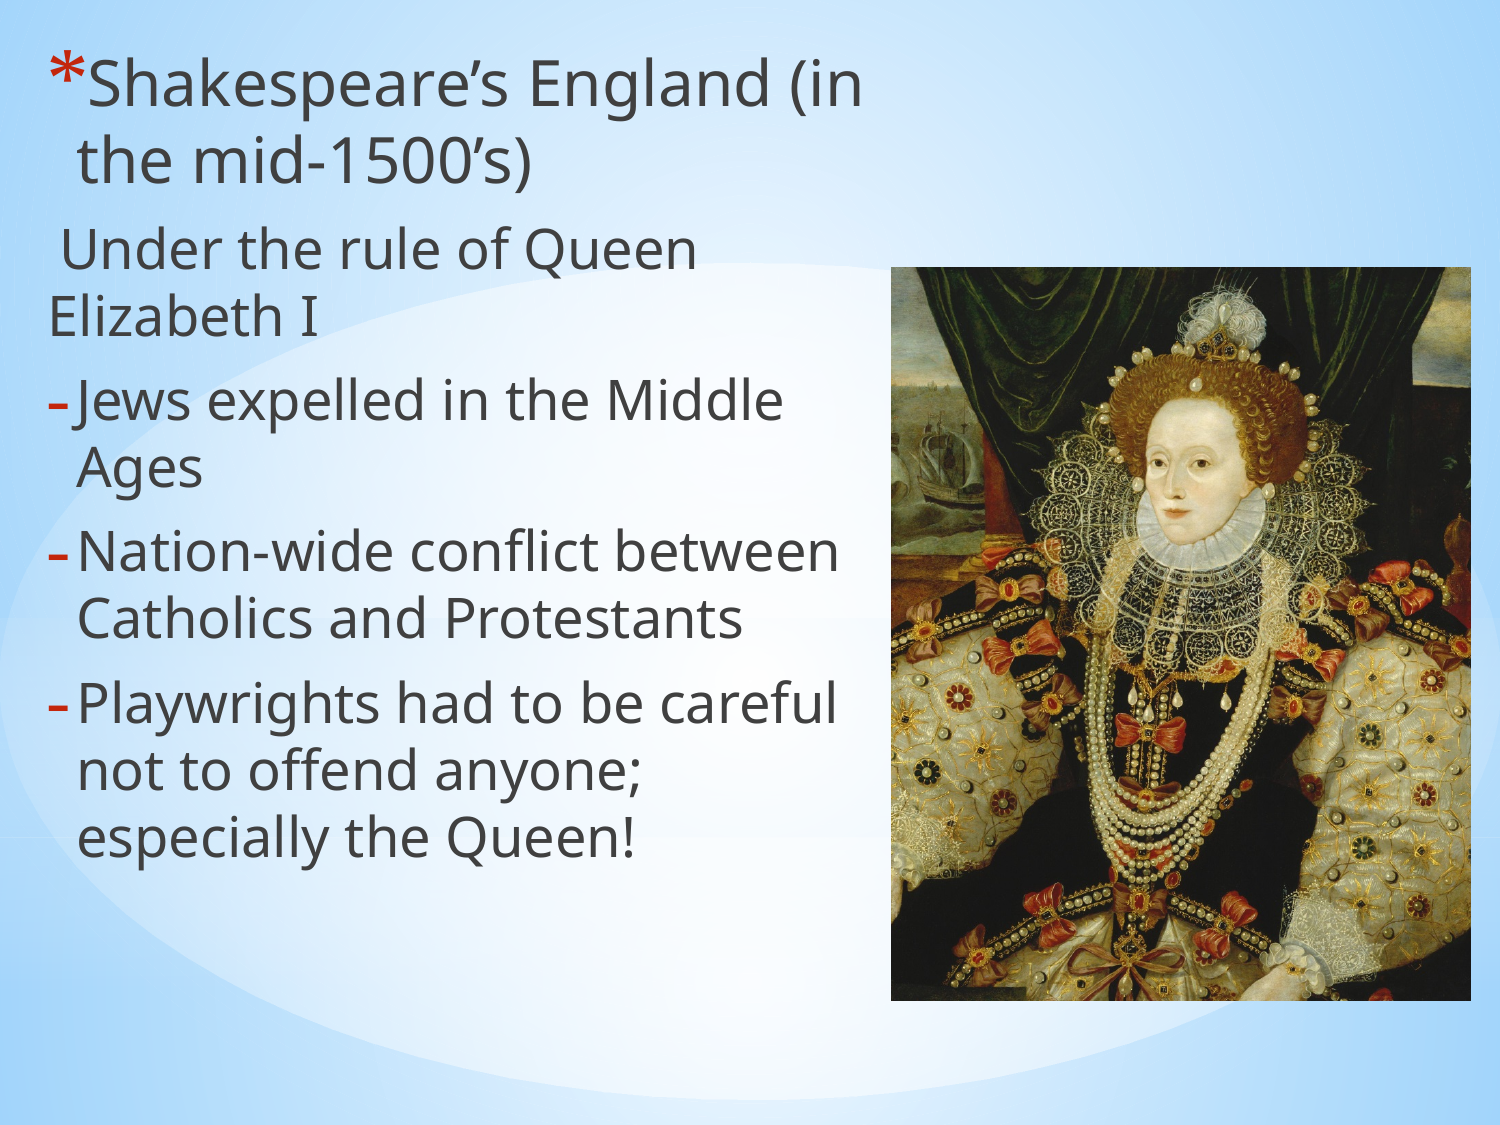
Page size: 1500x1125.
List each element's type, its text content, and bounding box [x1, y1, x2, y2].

list Shakespeare’s England (in the mid-1500’s) Under the rule of Queen Elizabeth I Jews expelled in the Middle Ages Nation-wide conflict between Catholics and Protestants Playwrights had to be careful not to offend anyone; especially the Queen! [25, 35, 928, 882]
picture [891, 266, 1471, 1002]
text_box [25, 0, 510, 321]
